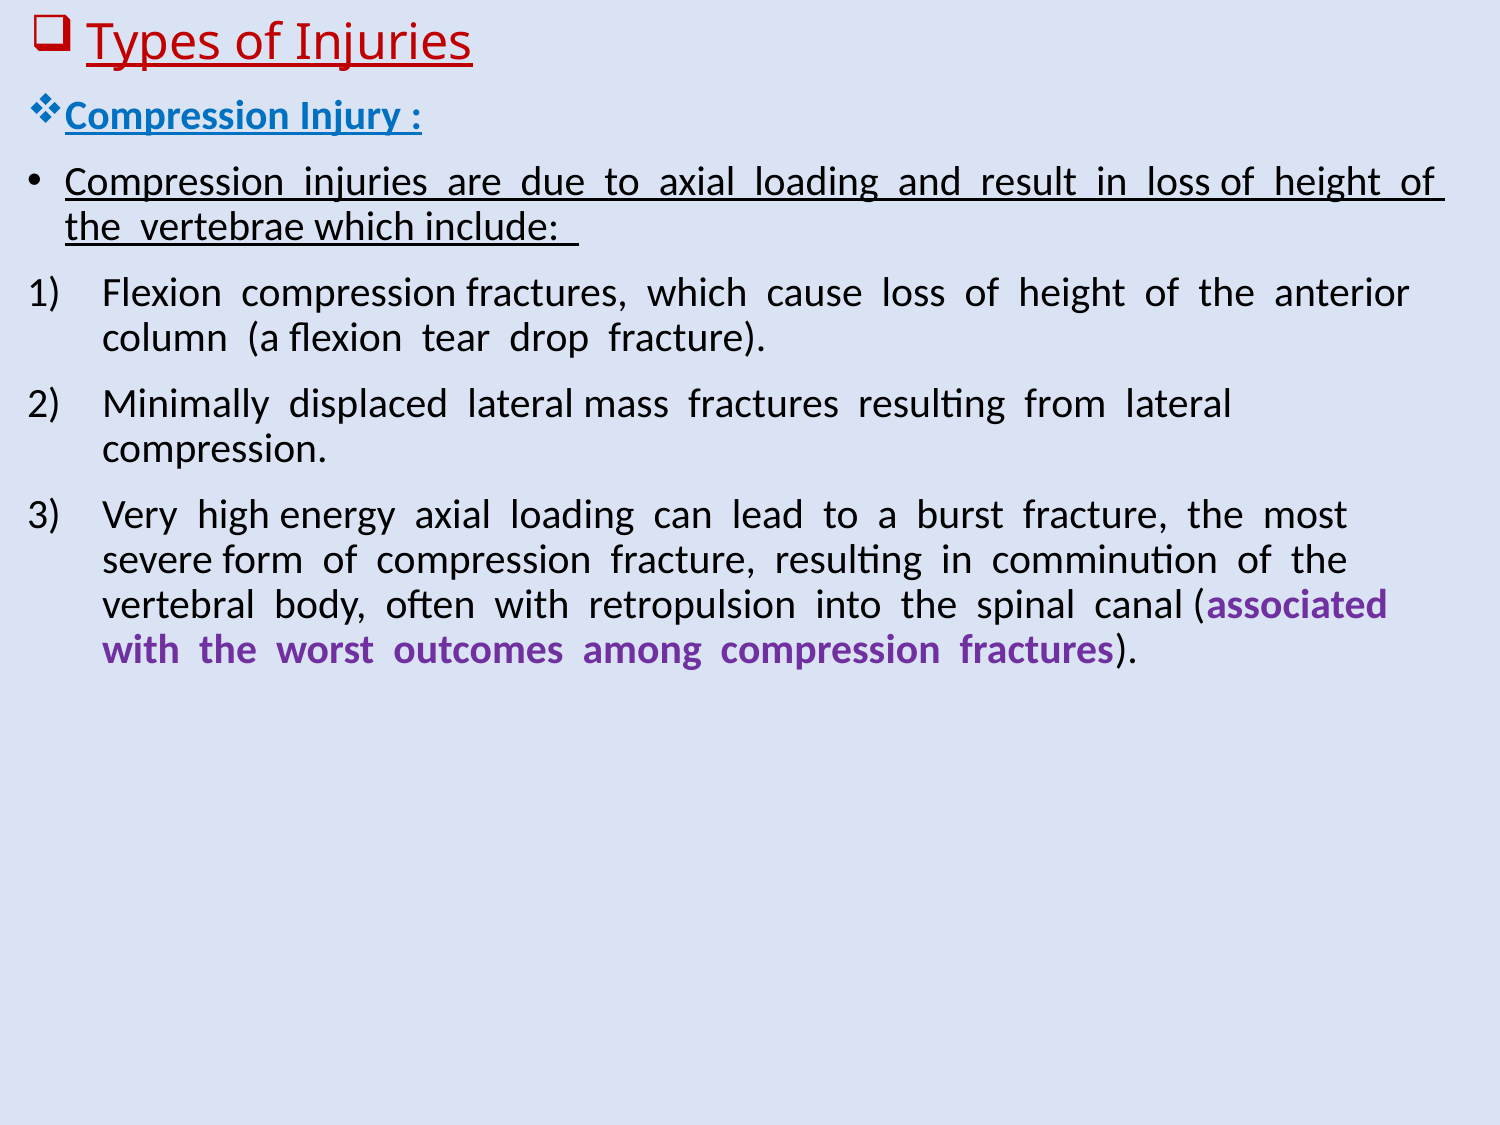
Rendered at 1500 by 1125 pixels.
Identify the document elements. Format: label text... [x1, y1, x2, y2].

list Compression Injury : Compression injuries are due to axial loading and result in loss of height of the vertebrae which include: Flexion compression fractures, which cause loss of height of the anterior column (a flexion tear drop fracture). Minimally displaced lateral mass fractures resulting from lateral compression. Very high energy axial loading can lead to a burst fracture, the most severe form of compression fracture, resulting in comminution of the vertebral body, often with retropulsion into the spinal canal (associated with the worst outcomes among compression fractures). [12, 86, 1488, 1110]
title Types of Injuries [15, 0, 1112, 86]
